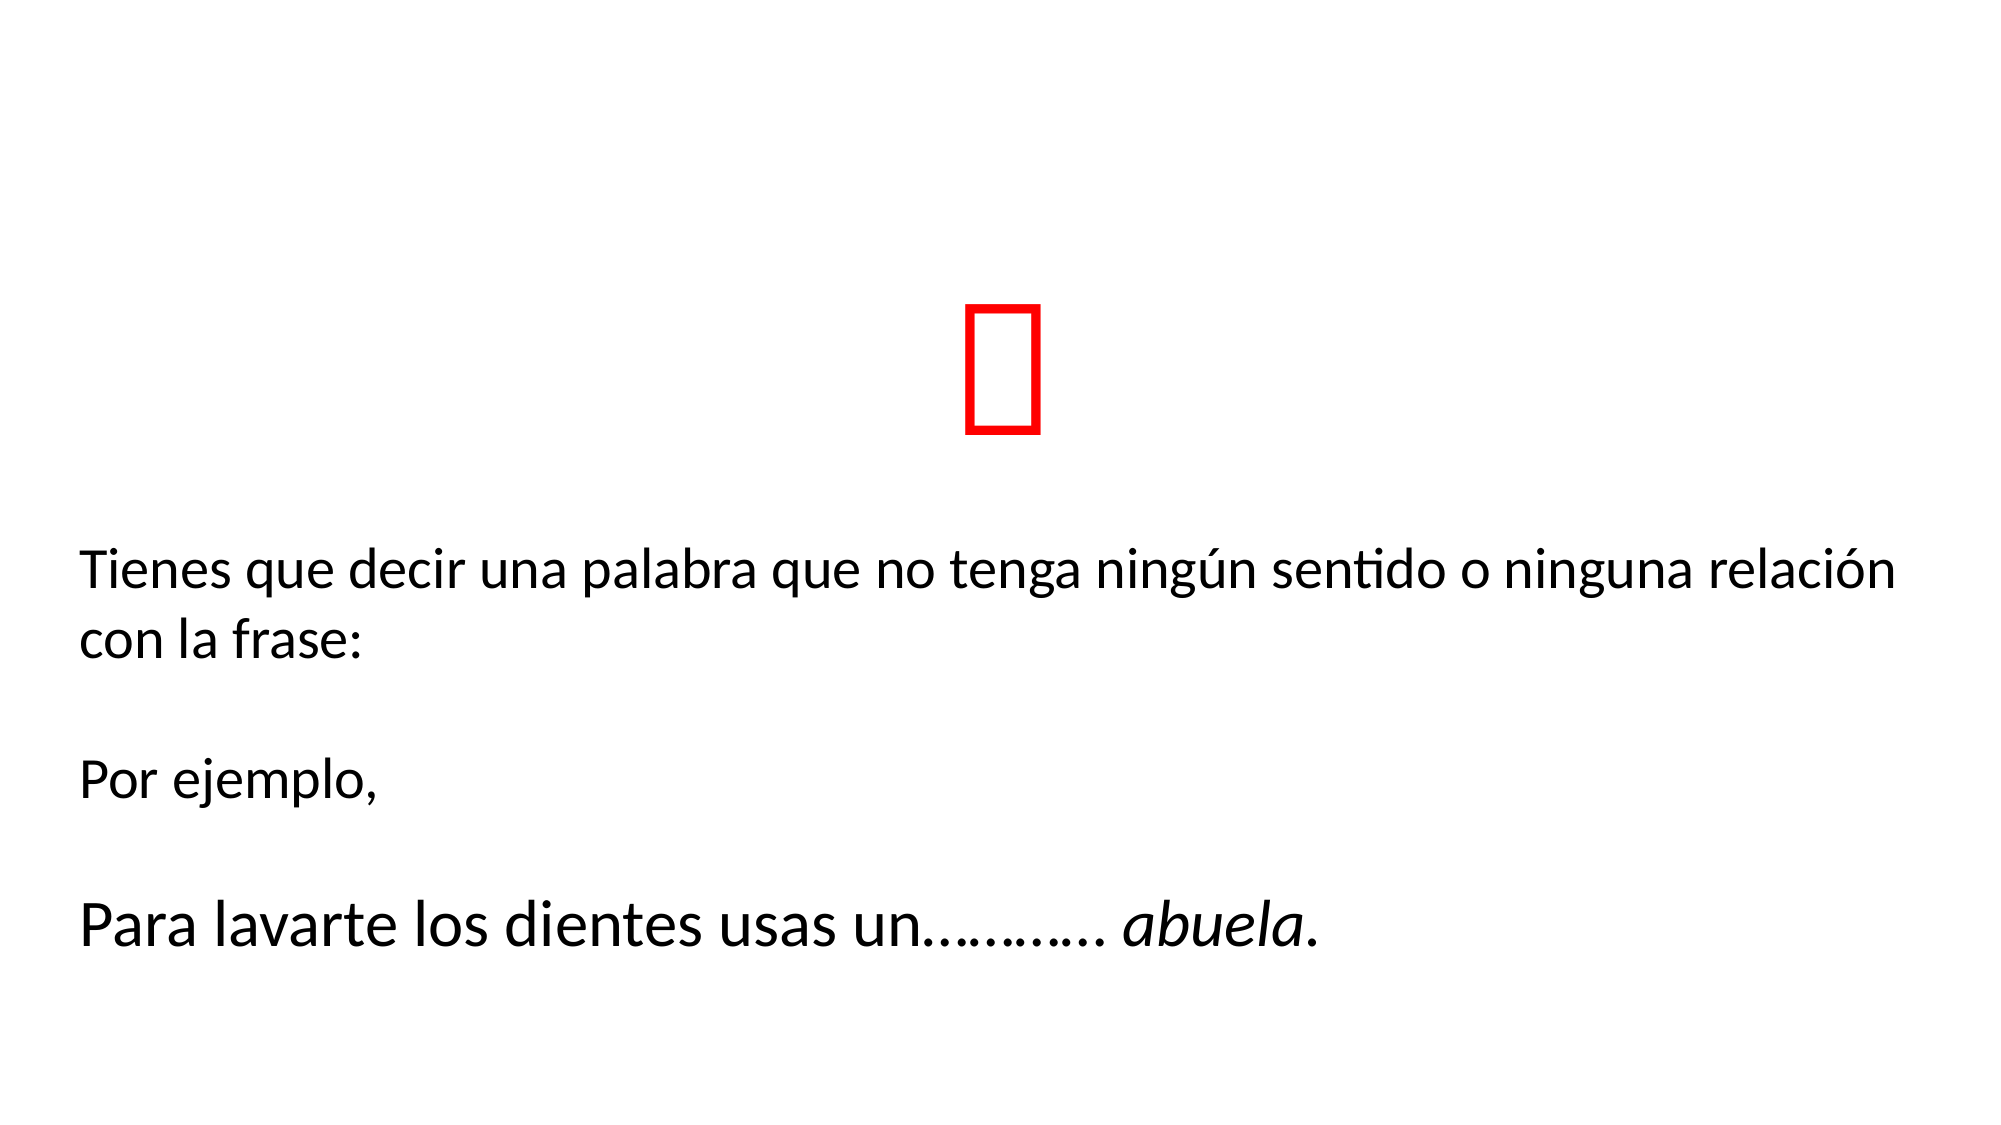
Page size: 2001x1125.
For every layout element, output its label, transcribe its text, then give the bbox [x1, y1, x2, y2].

text_box  [934, 244, 1074, 480]
text_box Tienes que decir una palabra que no tenga ningún sentido o ninguna relación con la frase: Por ejemplo, Para lavarte los dientes usas un………… abuela. [64, 522, 1944, 968]
